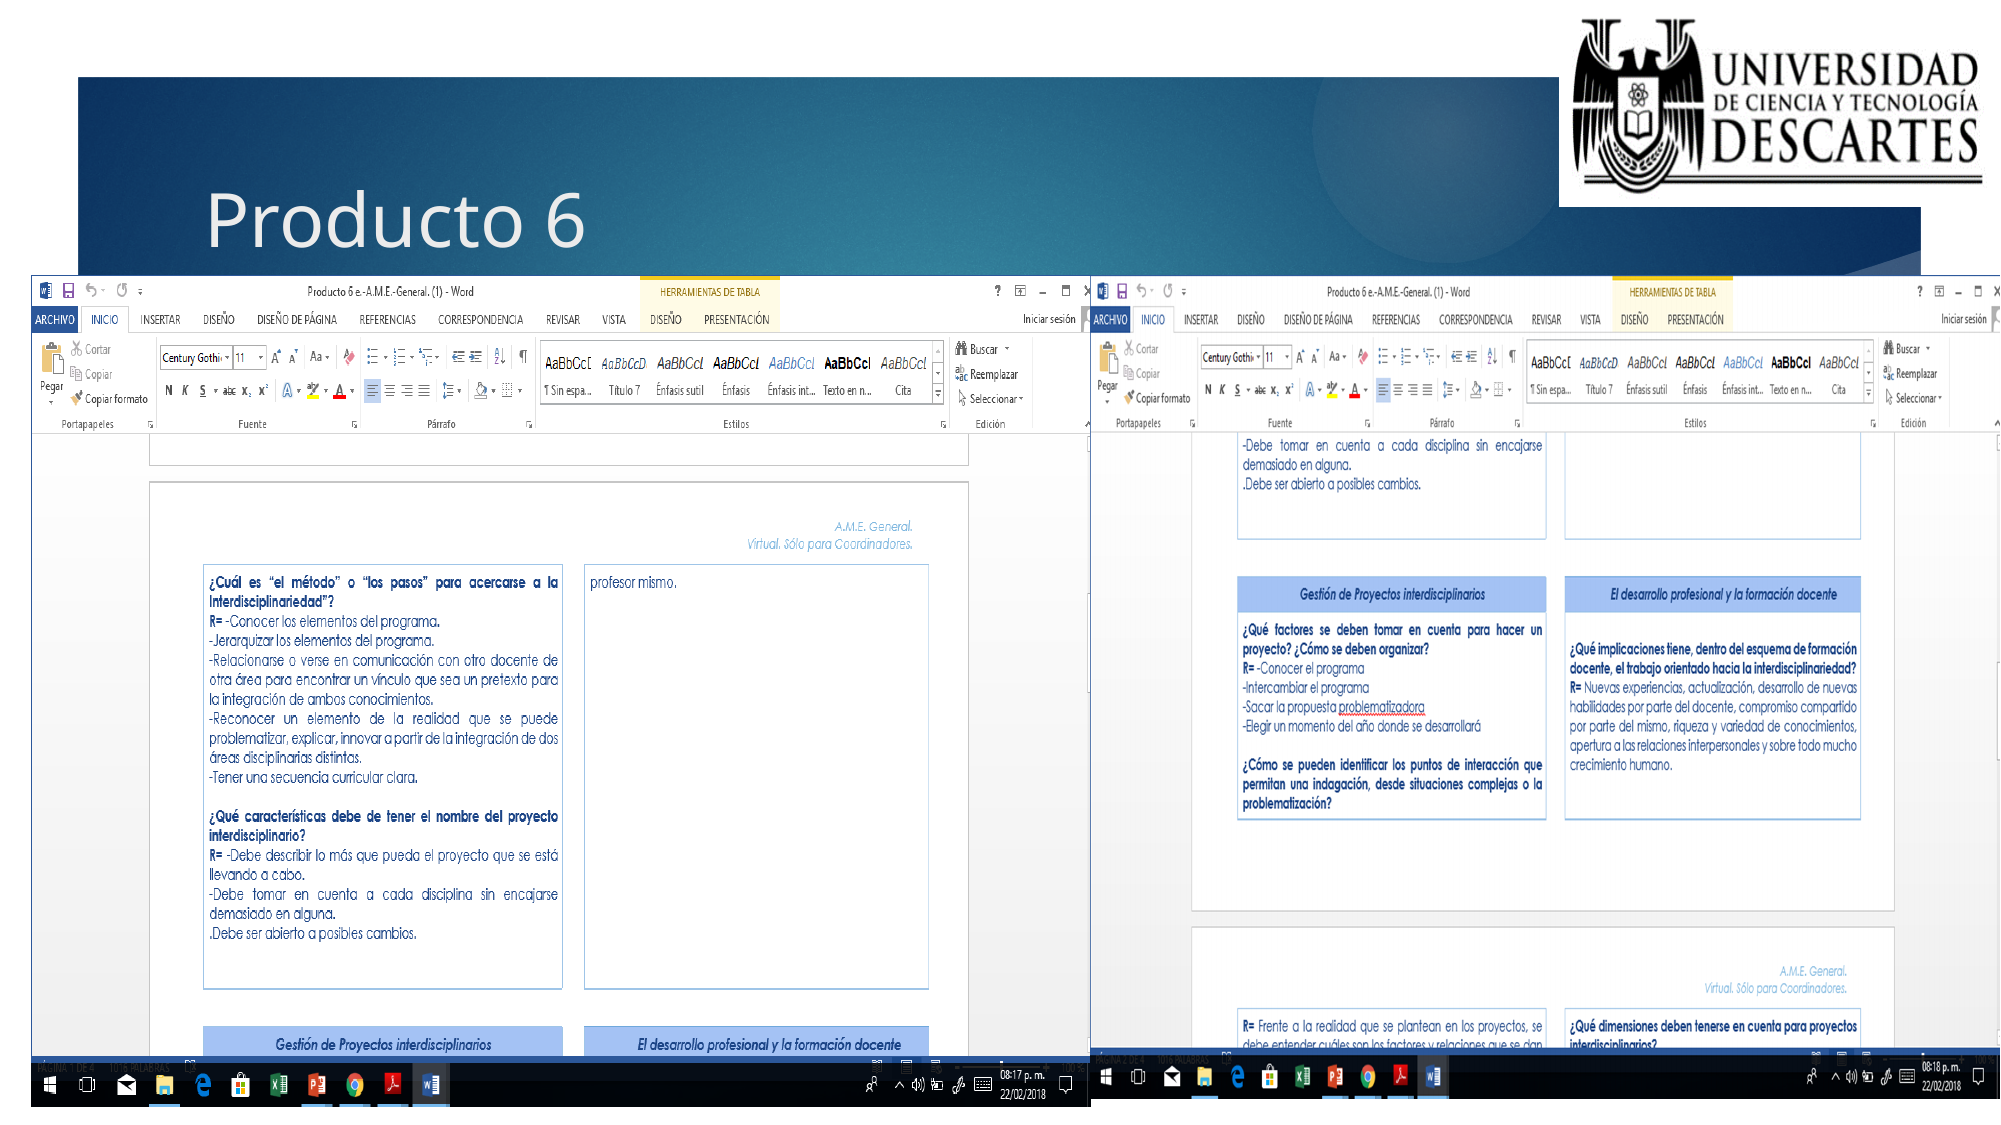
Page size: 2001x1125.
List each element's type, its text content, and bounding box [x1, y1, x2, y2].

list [31, 275, 1089, 1108]
title Producto 6 [189, 159, 1627, 273]
picture [1559, 0, 2000, 207]
picture [1089, 275, 2000, 1099]
